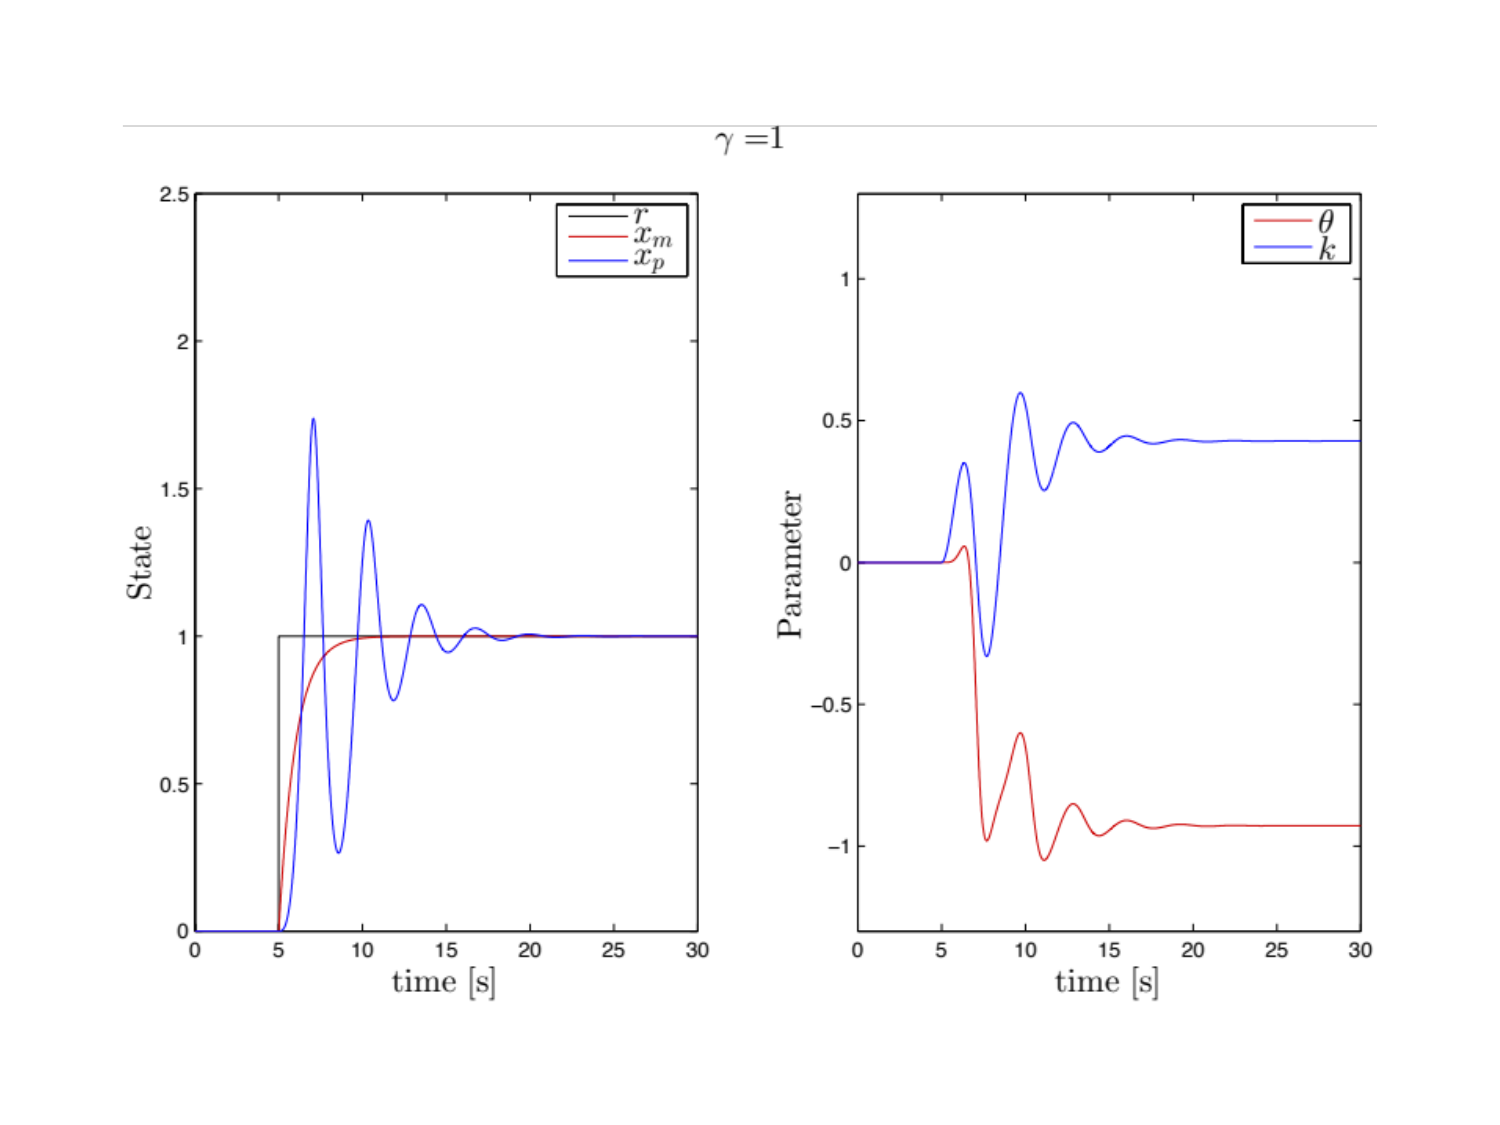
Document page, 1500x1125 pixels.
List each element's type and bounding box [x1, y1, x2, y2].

picture [122, 120, 1378, 1003]
